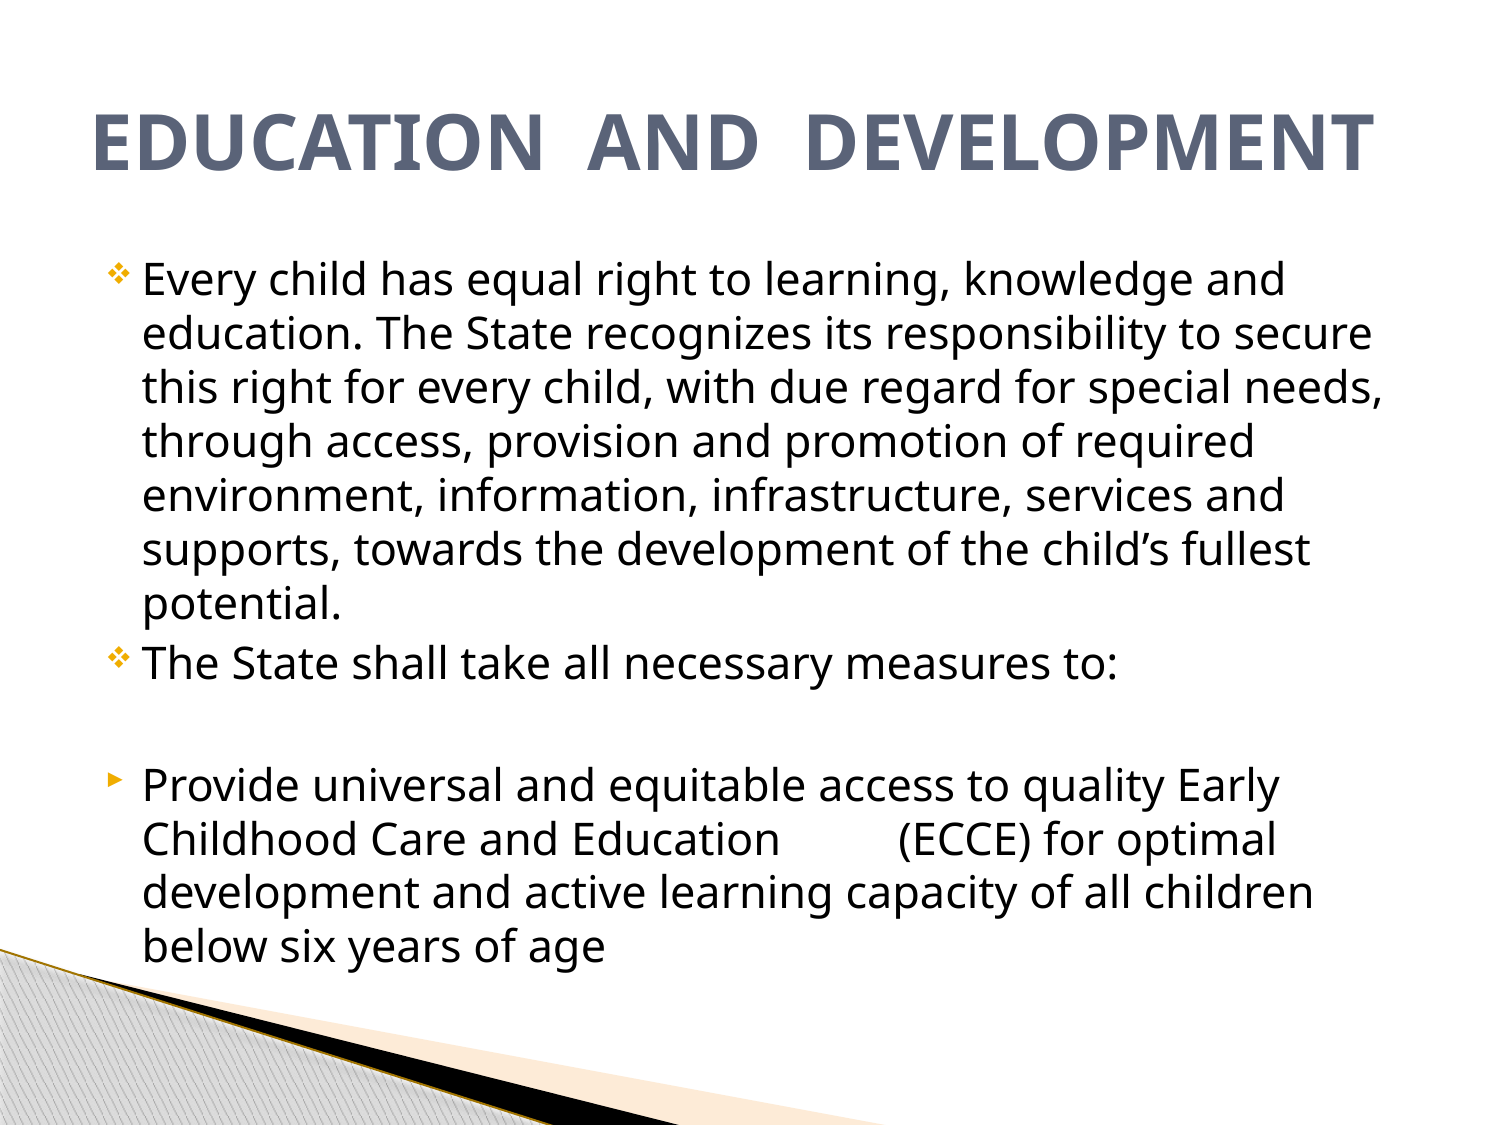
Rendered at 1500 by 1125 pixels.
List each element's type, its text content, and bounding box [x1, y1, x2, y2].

title EDUCATION AND DEVELOPMENT [75, 45, 1425, 233]
list Every child has equal right to learning, knowledge and education. The State recognizes its responsibility to secure this right for every child, with due regard for special needs, through access, provision and promotion of required environment, information, infrastructure, services and supports, towards the development of the child’s fullest potential. The State shall take all necessary measures to: Provide universal and equitable access to quality Early Childhood Care and Education (ECCE) for optimal development and active learning capacity of all children below six years of age [75, 243, 1425, 986]
